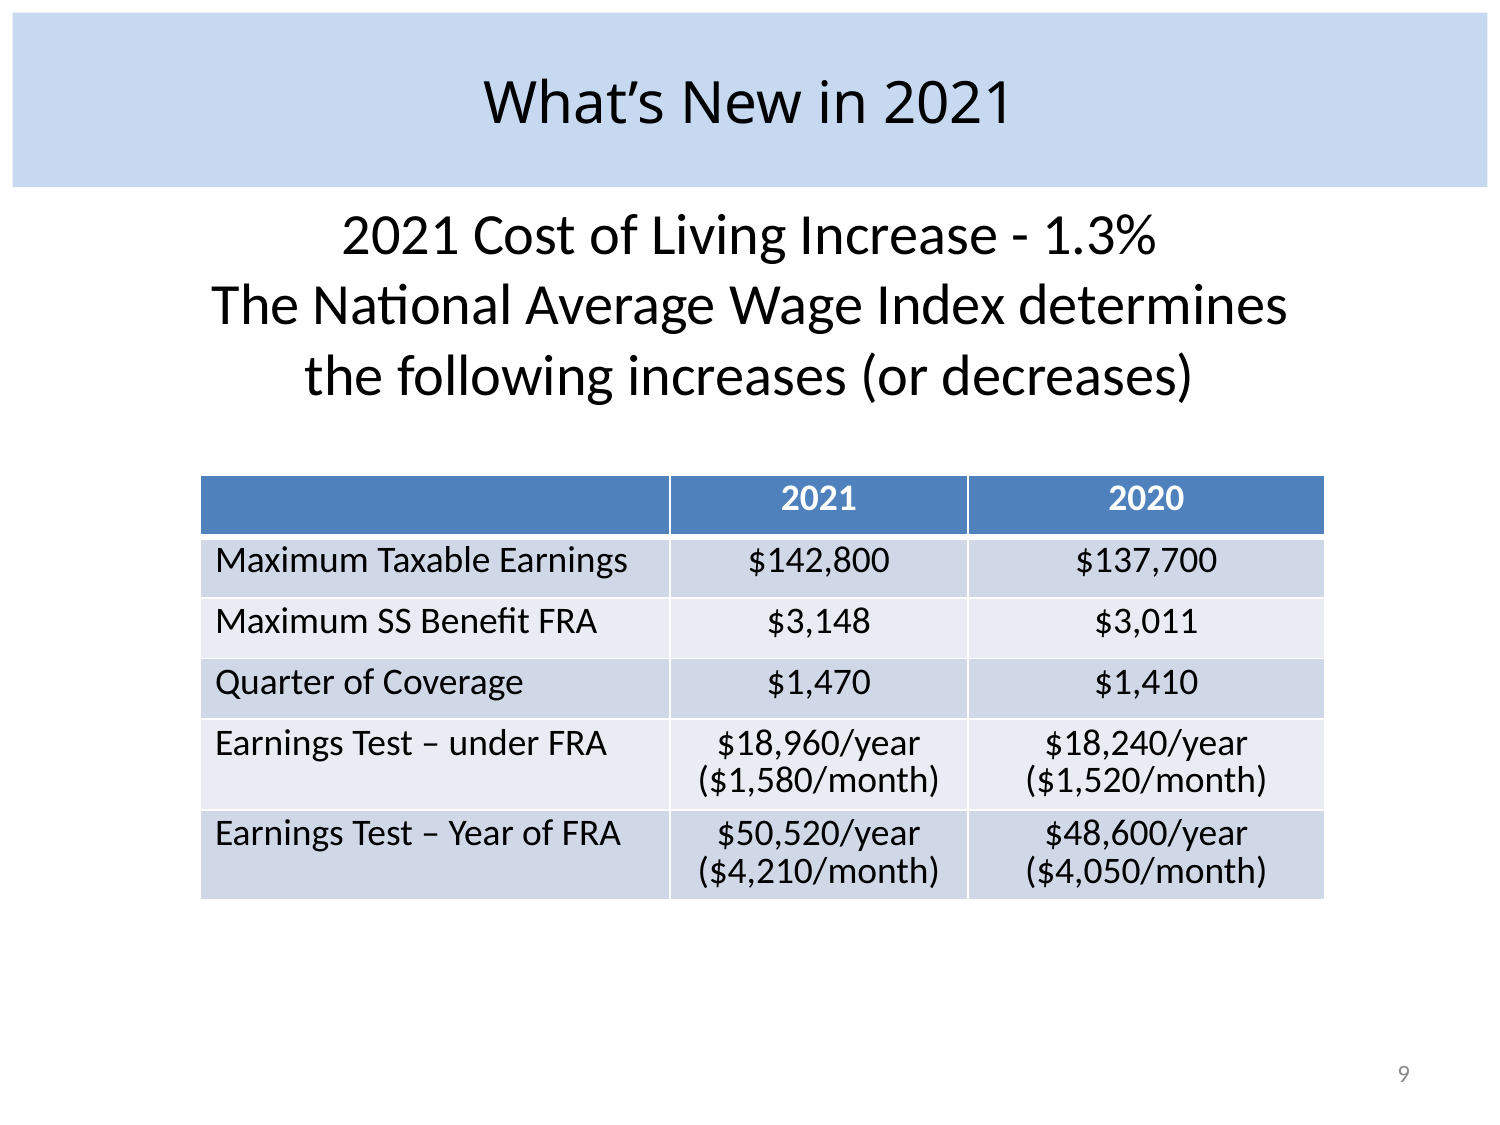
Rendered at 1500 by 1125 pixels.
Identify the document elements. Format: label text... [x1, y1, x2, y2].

table_header [201, 476, 669, 534]
text_box 2021 Cost of Living Increase - 1.3% The National Average Wage Index determines the following increases (or decreases) [137, 189, 1363, 774]
table_cell Maximum Taxable Earnings [201, 540, 669, 597]
table_cell Earnings Test – under FRA [201, 720, 669, 809]
table_cell $18,240/year ($1,520/month) [969, 720, 1324, 809]
slide_number 9 [1074, 1042, 1425, 1103]
text_box What’s New in 2021 [12, 12, 1488, 188]
table_cell $137,700 [969, 540, 1324, 597]
table_cell Maximum SS Benefit FRA [201, 599, 669, 658]
table_header 2021 [671, 476, 967, 534]
table_cell $48,600/year ($4,050/month) [969, 811, 1324, 899]
table_cell Earnings Test – Year of FRA [201, 811, 669, 899]
table_cell $18,960/year ($1,580/month) [671, 720, 967, 809]
table_cell $142,800 [671, 540, 967, 597]
table_header 2020 [969, 476, 1324, 534]
table_cell $1,470 [671, 659, 967, 718]
table_cell Quarter of Coverage [201, 659, 669, 718]
table_cell $3,148 [671, 599, 967, 658]
table_cell $50,520/year ($4,210/month) [671, 811, 967, 899]
table_cell $1,410 [969, 659, 1324, 718]
table_cell $3,011 [969, 599, 1324, 658]
